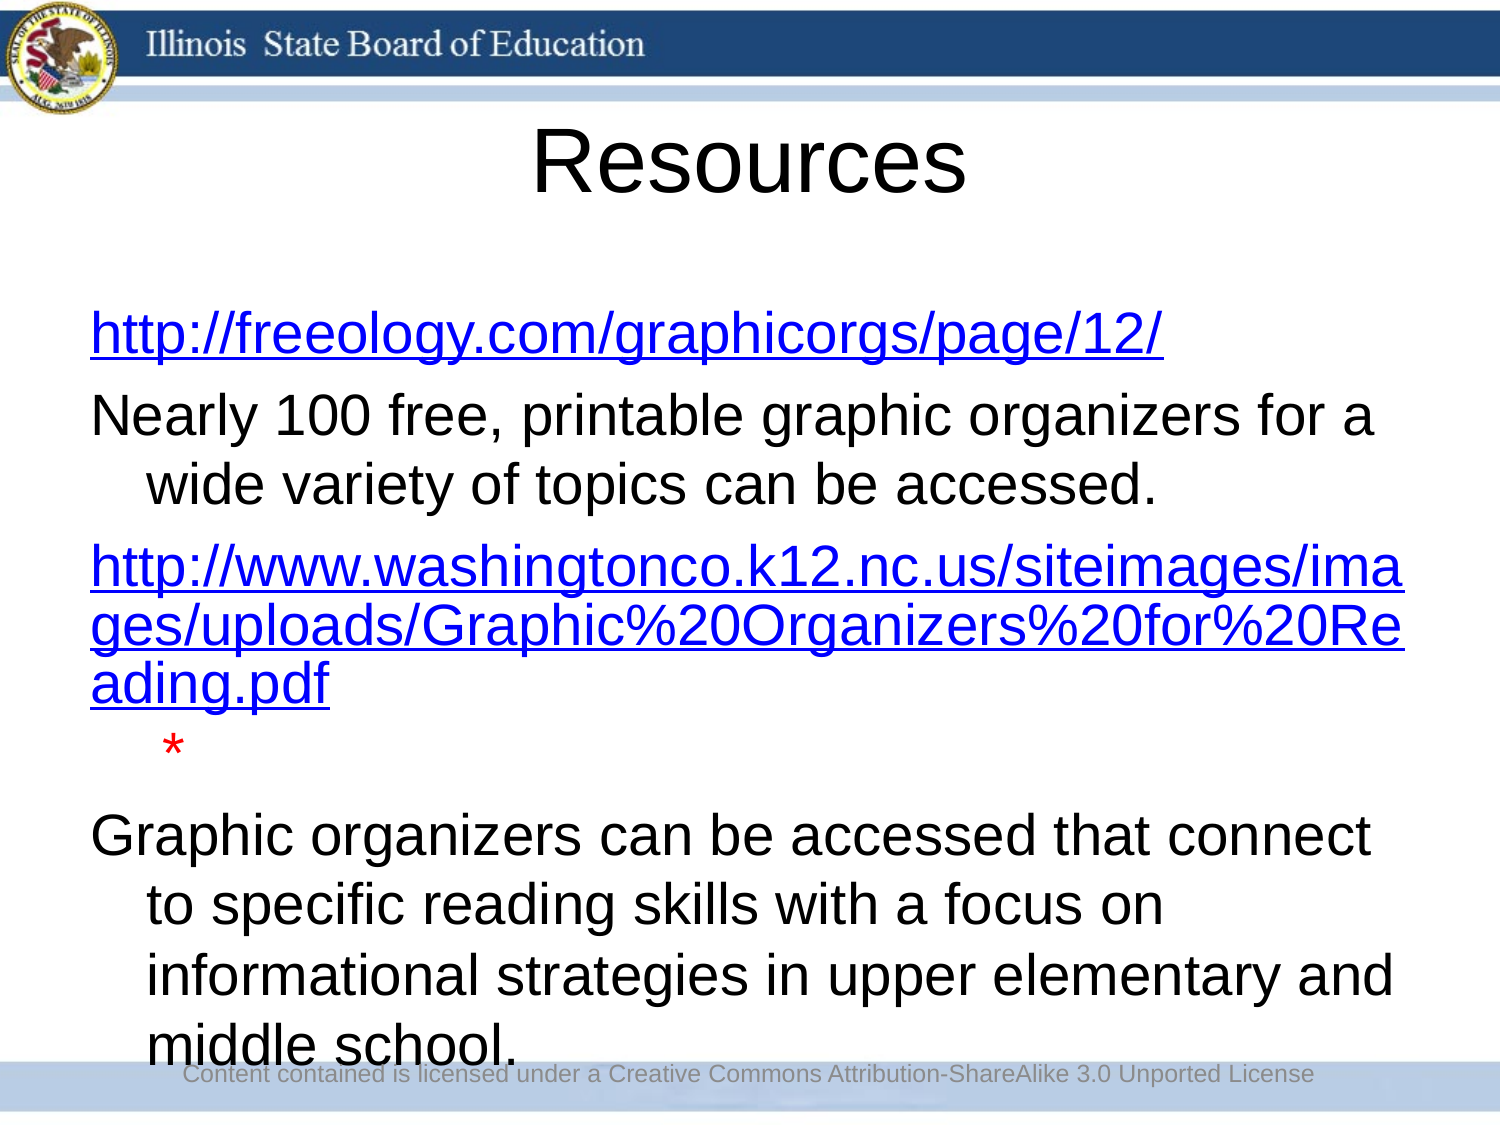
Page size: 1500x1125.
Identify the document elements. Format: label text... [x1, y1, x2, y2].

list http://freeology.com/graphicorgs/page/12/ Nearly 100 free, printable graphic organizers for a wide variety of topics can be accessed. http://www.washingtonco.k12.nc.us/siteimages/images/uploads/Graphic%20Organizers%20for%20Reading.pdf * Graphic organizers can be accessed that connect to specific reading skills with a focus on informational strategies in upper elementary and middle school. [74, 287, 1426, 1033]
picture [0, 0, 1500, 1125]
footer Content contained is licensed under a Creative Commons Attribution-ShareAlike 3.0 Unported License [150, 1050, 1350, 1125]
title Resources [74, 62, 1426, 251]
